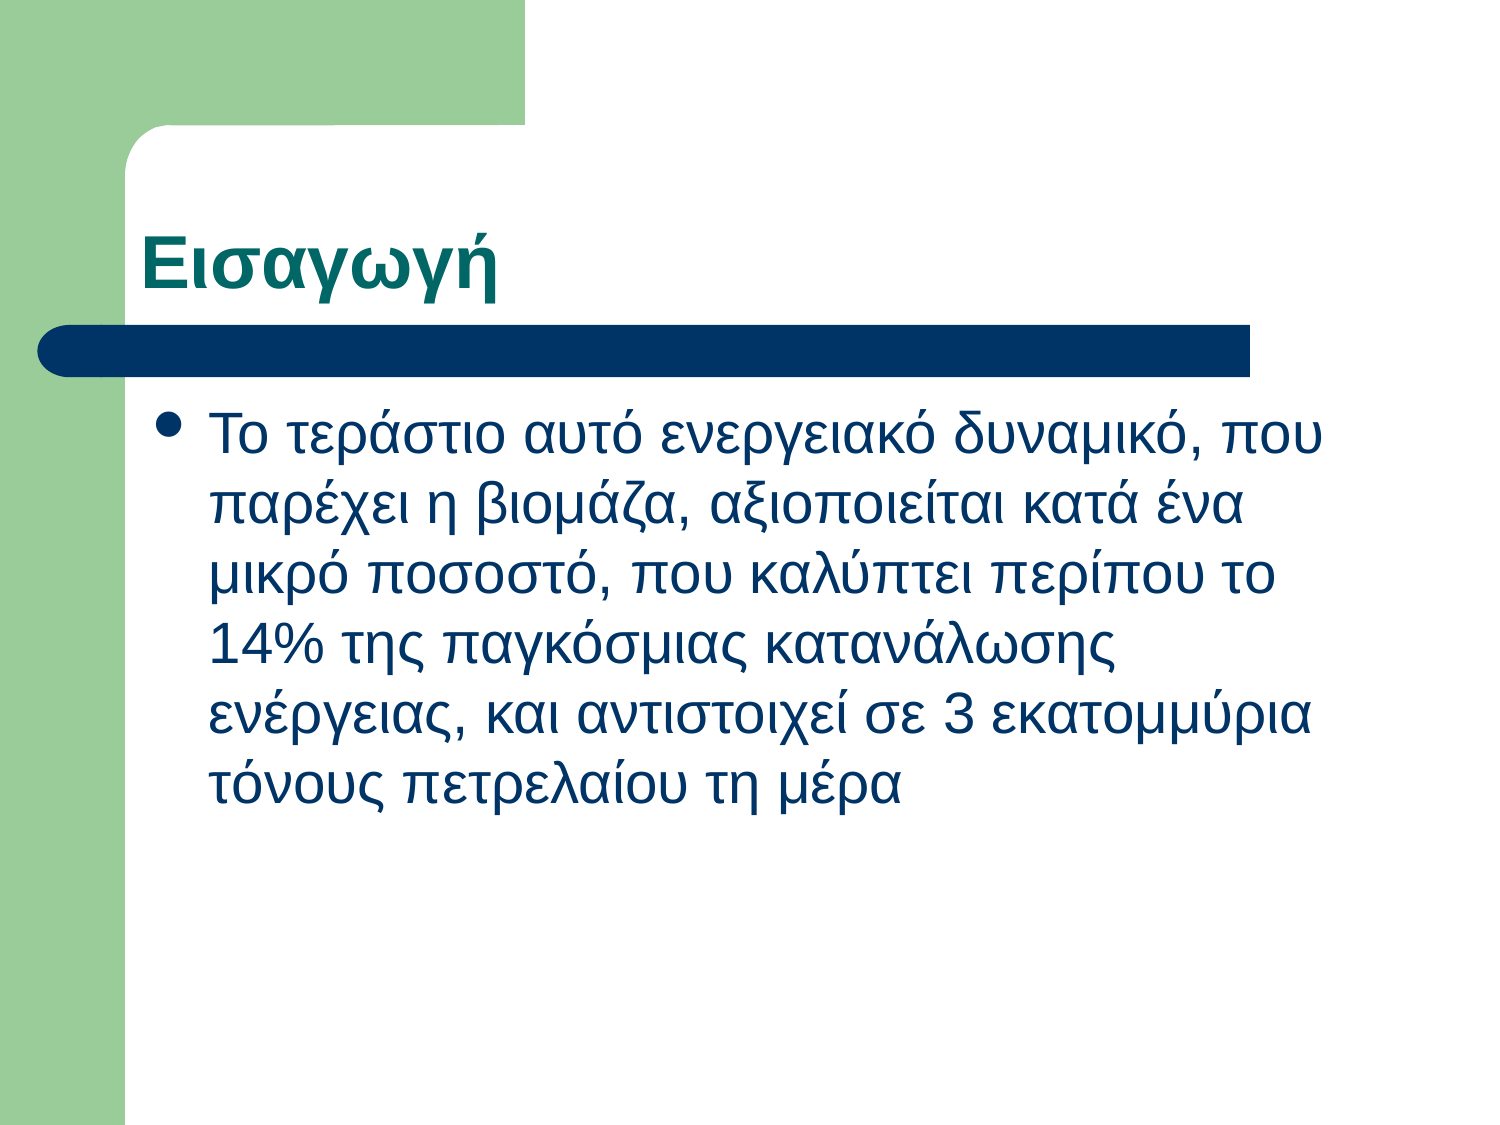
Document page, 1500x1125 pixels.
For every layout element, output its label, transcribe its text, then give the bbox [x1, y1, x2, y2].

list Το τεράστιο αυτό ενεργειακό δυναμικό, που παρέχει η βιομάζα, αξιοποιείται κατά ένα μικρό ποσοστό, που καλύπτει περίπου το 14% της παγκόσμιας κατανάλωσης ενέργειας, και αντιστοιχεί σε 3 εκατομμύρια τόνους πετρελαίου τη μέρα [137, 387, 1400, 999]
title Εισαγωγή [125, 125, 1425, 313]
